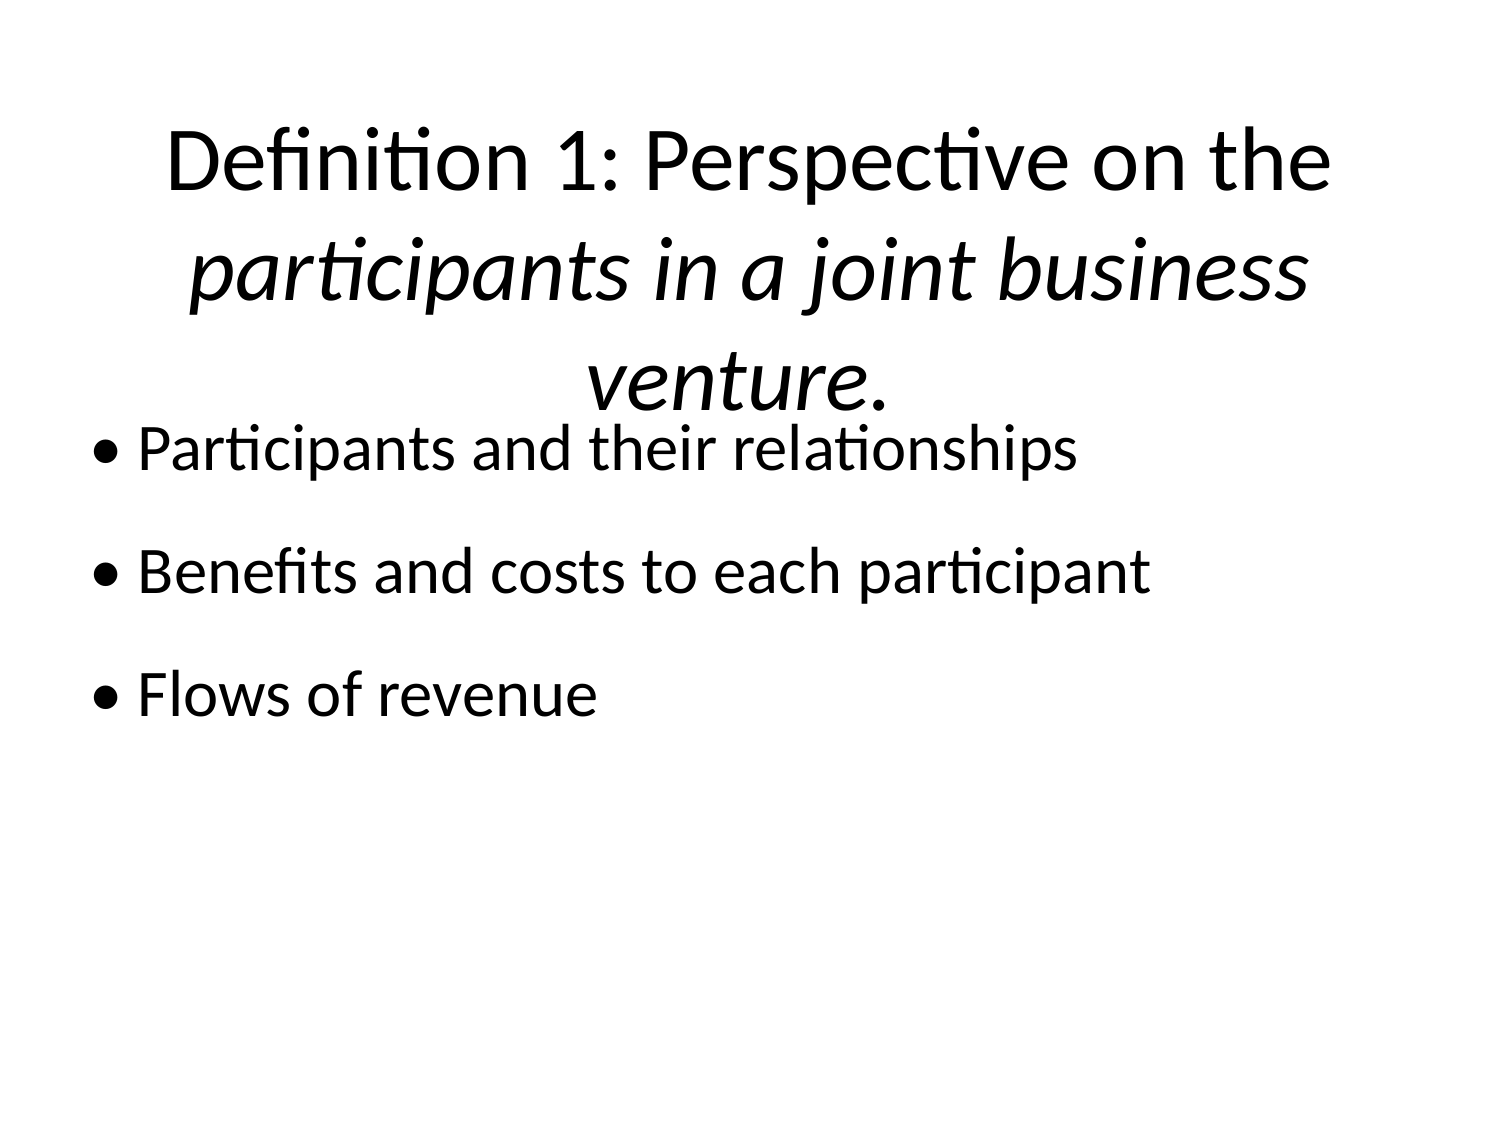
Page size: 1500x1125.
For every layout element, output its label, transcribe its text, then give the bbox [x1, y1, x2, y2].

list • Participants and their relationships • Benefits and costs to each participant • Flows of revenue [75, 396, 1425, 1005]
title Definition 1: Perspective on the participants in a joint business venture. [74, 91, 1426, 308]
